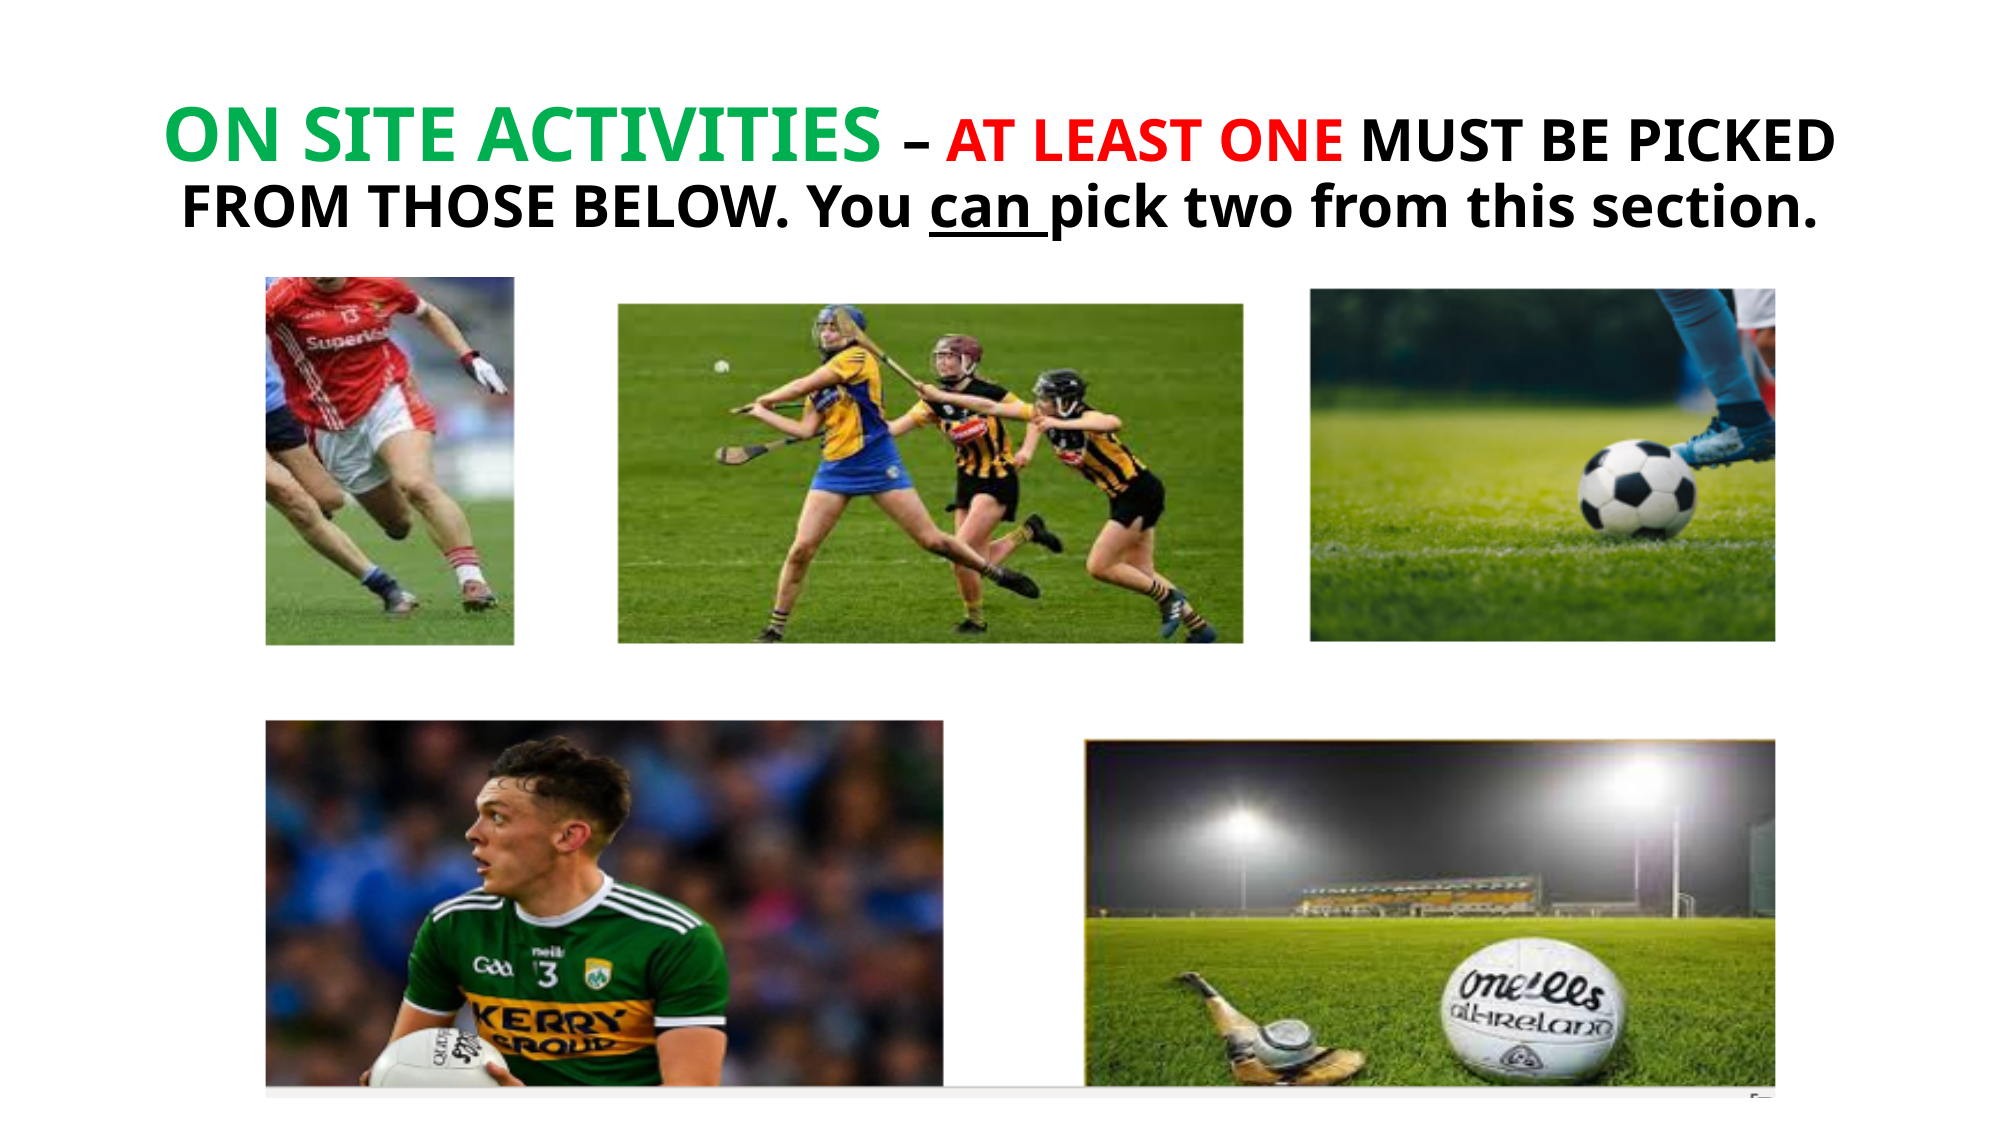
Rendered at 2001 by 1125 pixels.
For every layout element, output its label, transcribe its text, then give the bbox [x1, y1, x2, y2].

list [265, 277, 1776, 1098]
title ON SITE ACTIVITIES – AT LEAST ONE MUST BE PICKED FROM THOSE BELOW. You can pick two from this section. [137, 59, 1863, 278]
